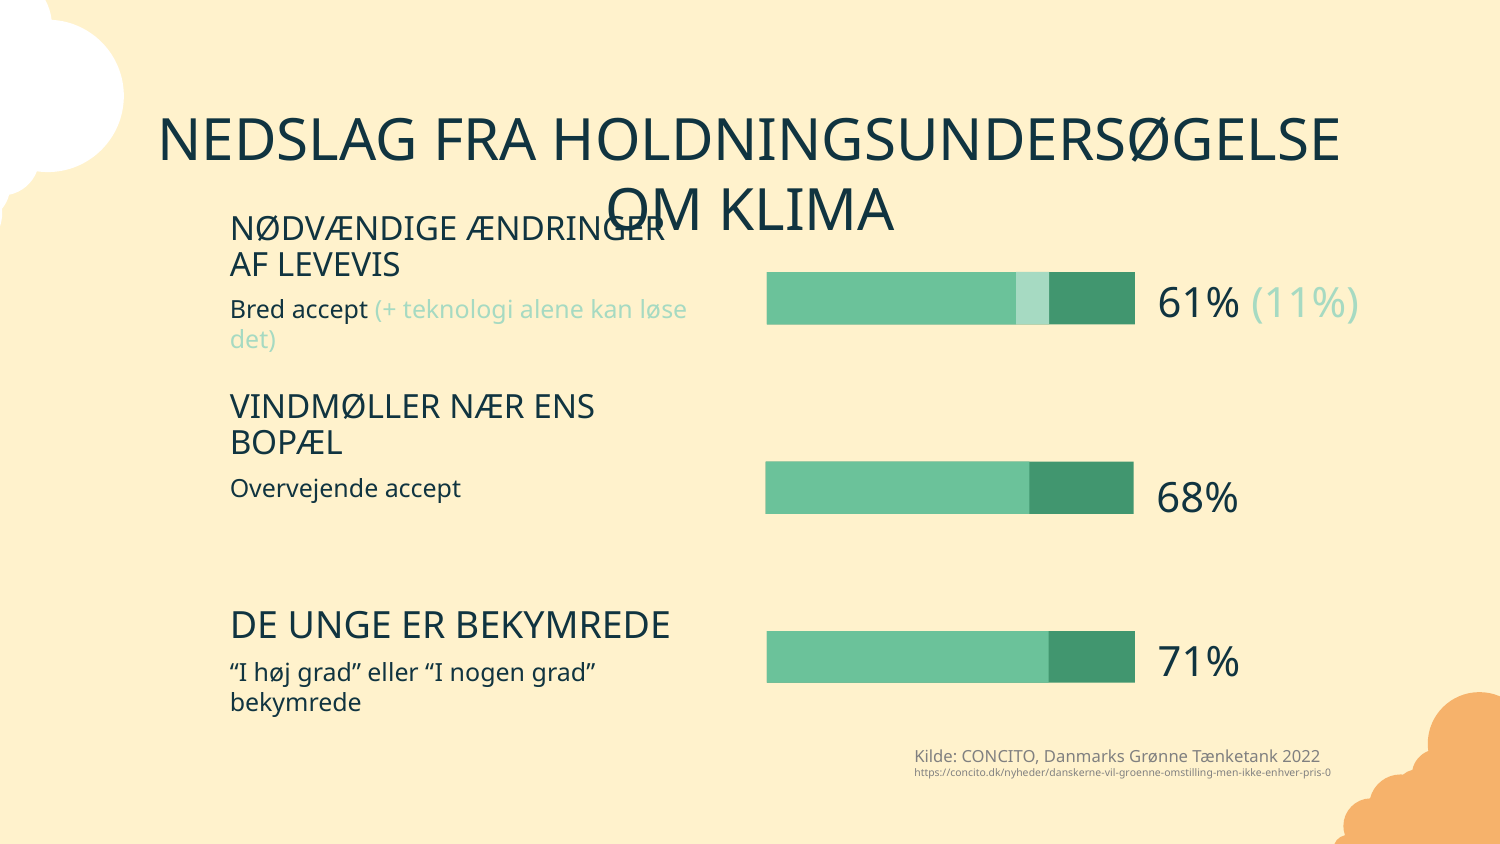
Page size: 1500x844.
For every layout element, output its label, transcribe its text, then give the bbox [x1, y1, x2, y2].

title 61% (11%) [1142, 260, 1441, 325]
title 71% [1142, 619, 1287, 684]
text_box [214, 233, 729, 343]
title 68% [1141, 455, 1286, 520]
text_box [765, 461, 1030, 514]
text_box [1049, 631, 1135, 683]
text_box Kilde: CONCITO, Danmarks Grønne Tænketank 2022 https://concito.dk/nyheder/danskerne-vil-groenne-omstilling-men-ikke-enhver-pris-0 [899, 738, 1348, 786]
text_box [1050, 272, 1135, 325]
title NEDSLAG FRA HOLDNINGSUNDERSØGELSE OM KLIMA [128, 87, 1372, 182]
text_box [214, 596, 715, 707]
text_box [214, 411, 715, 522]
text_box [1016, 271, 1050, 325]
text_box [766, 272, 1016, 325]
text_box [766, 631, 1049, 683]
text_box [1030, 461, 1134, 514]
